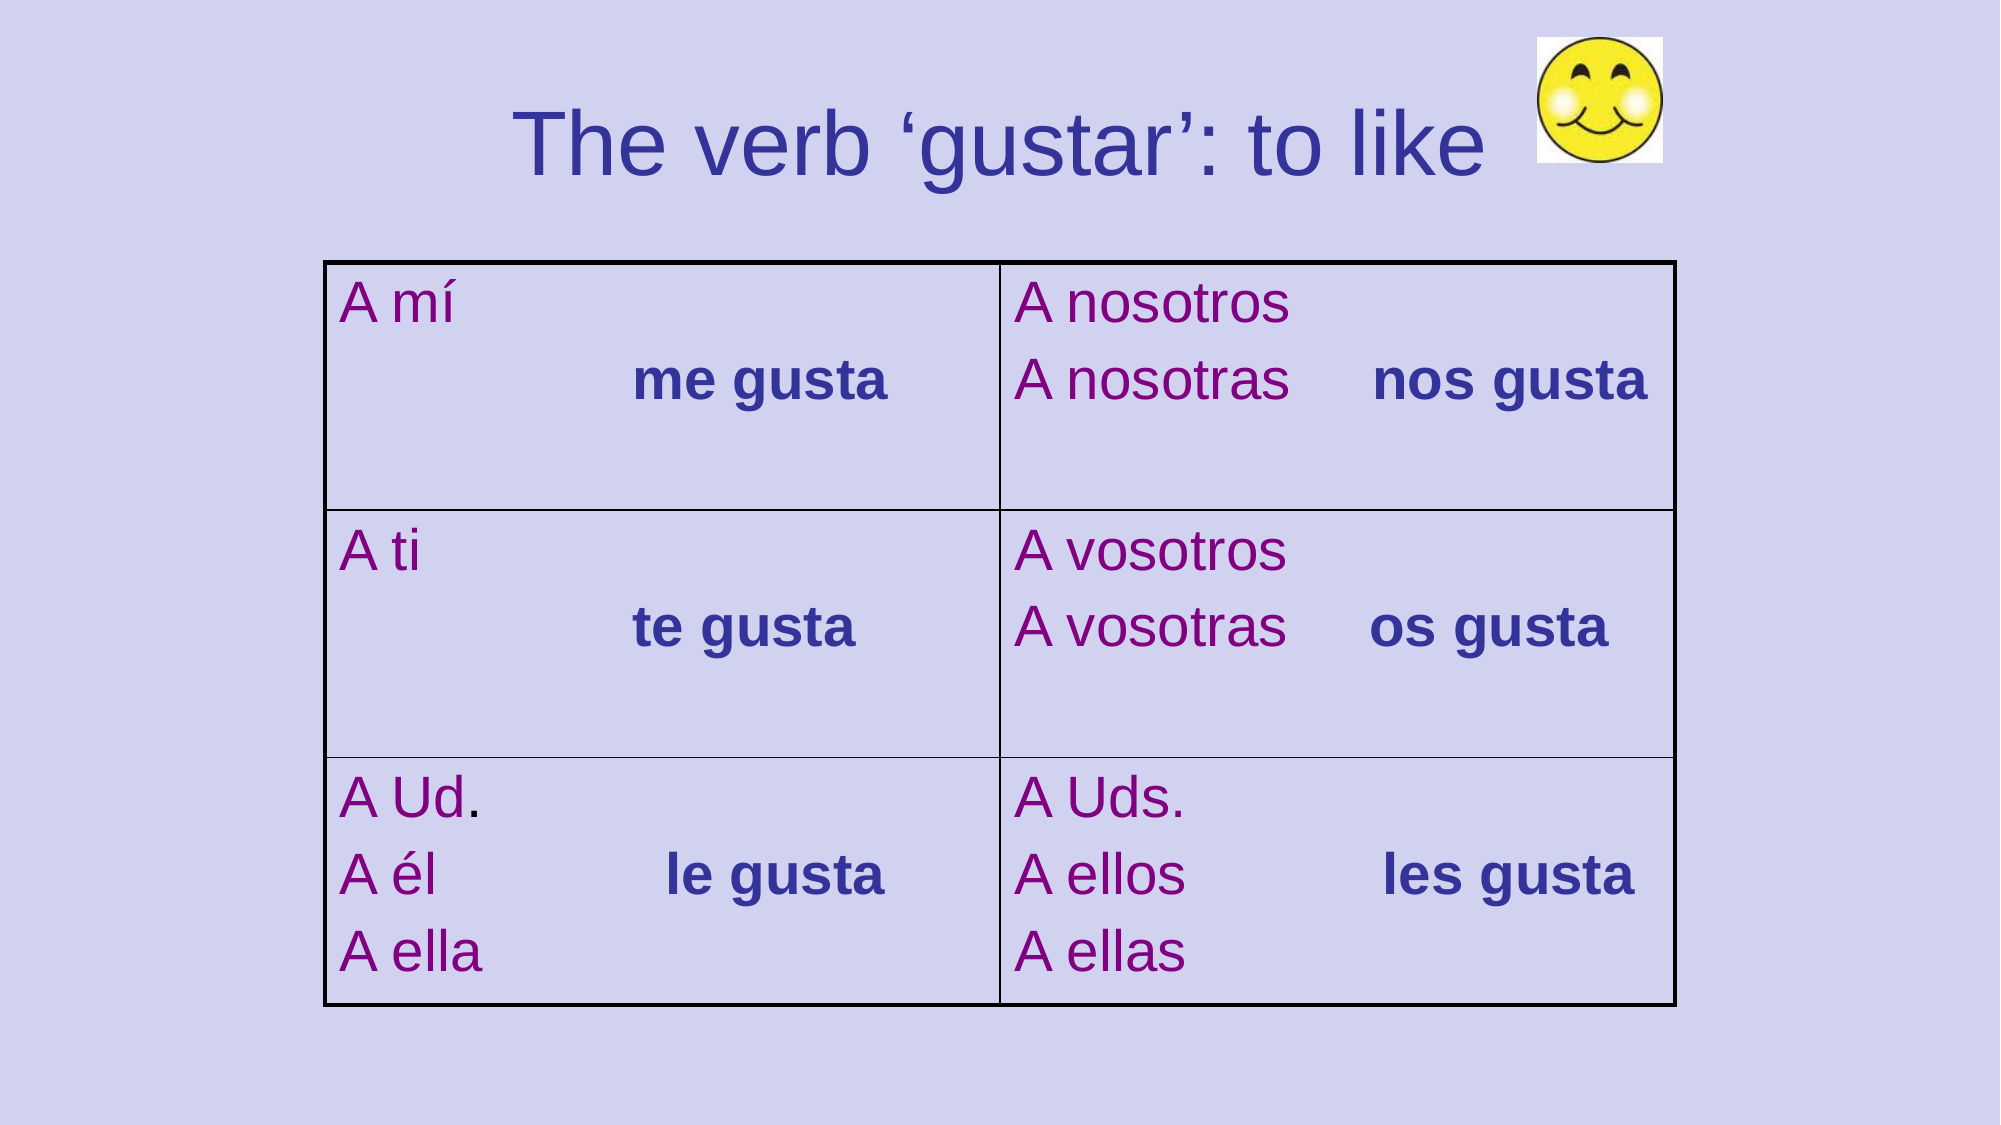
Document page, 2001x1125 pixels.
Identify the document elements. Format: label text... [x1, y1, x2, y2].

title The verb ‘gustar’: to like [99, 44, 1901, 233]
table_header A nosotros A nosotras nos gusta [1001, 265, 1673, 509]
table_cell A ti te gusta [327, 511, 999, 757]
table_header A mí me gusta [327, 265, 999, 509]
table_cell A Ud. A él le gusta A ella [327, 758, 999, 1003]
picture [1537, 37, 1663, 163]
table_cell A Uds. A ellos les gusta A ellas [1001, 758, 1673, 1003]
table_cell A vosotros A vosotras os gusta [1001, 511, 1673, 757]
